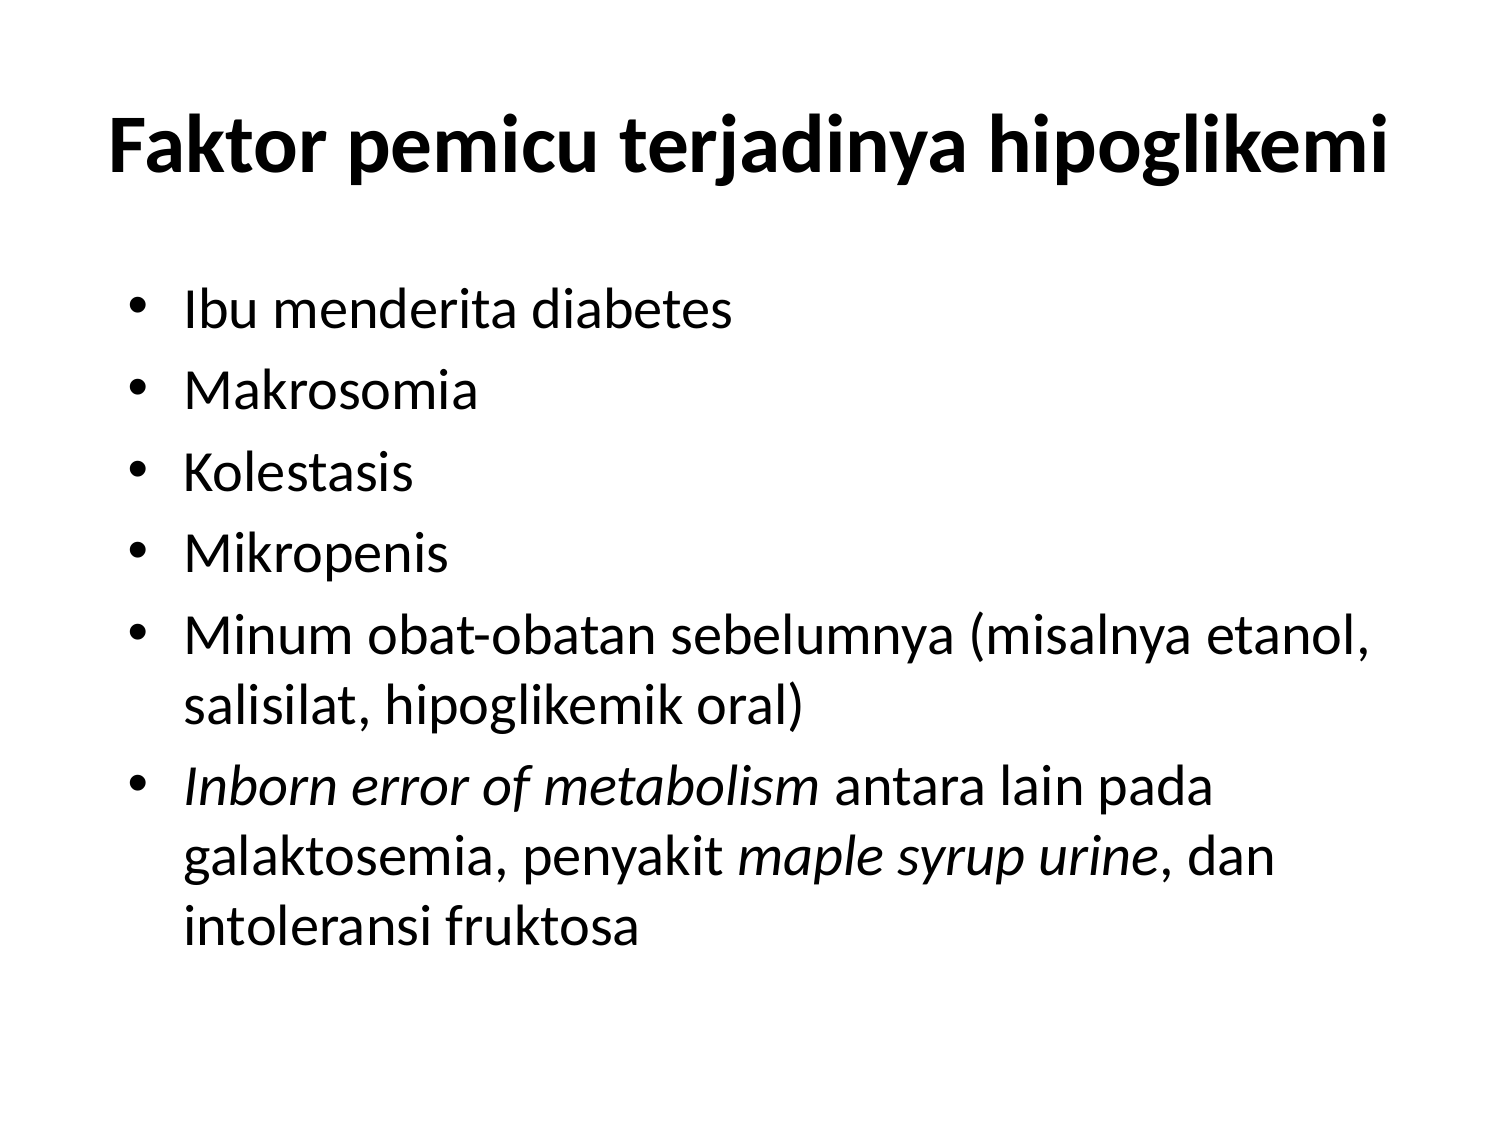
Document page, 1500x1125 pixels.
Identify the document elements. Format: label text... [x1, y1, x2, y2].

list Ibu menderita diabetes Makrosomia Kolestasis Mikropenis Minum obat-obatan sebelumnya (misalnya etanol, salisilat, hipoglikemik oral) Inborn error of metabolism antara lain pada galaktosemia, penyakit maple syrup urine, dan intoleransi fruktosa [112, 262, 1425, 1005]
title Faktor pemicu terjadinya hipoglikemi [75, 45, 1425, 233]
